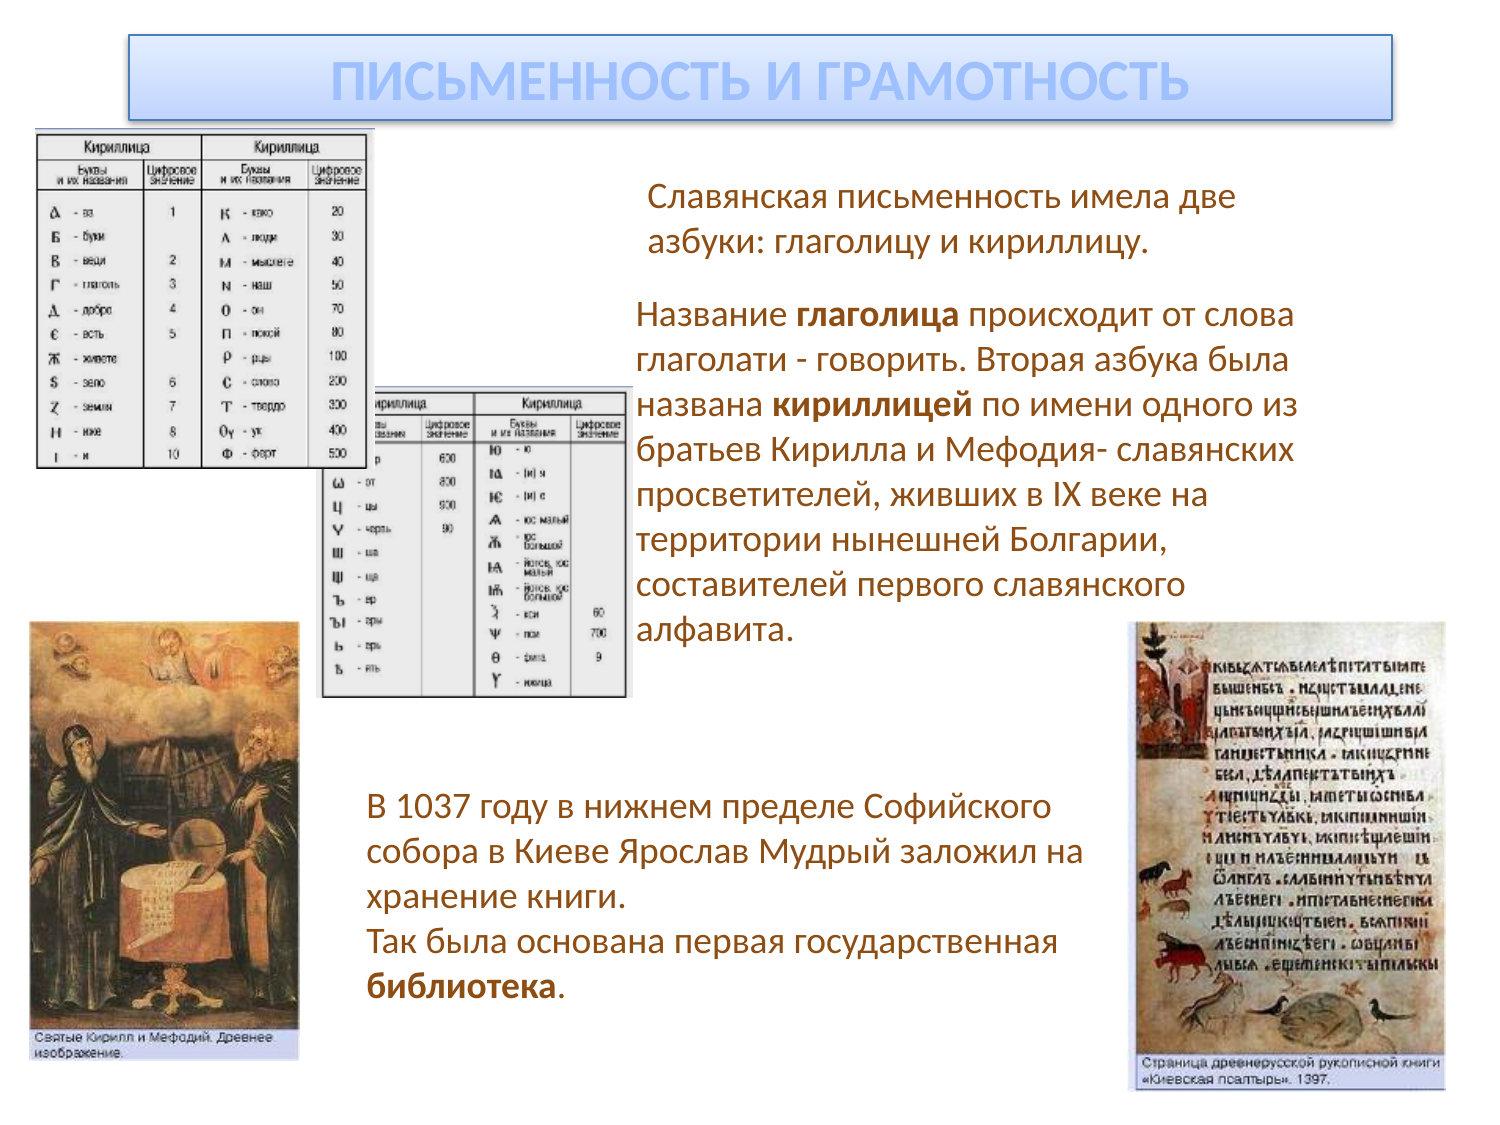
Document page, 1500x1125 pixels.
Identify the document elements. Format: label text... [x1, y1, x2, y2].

text_box Славянская письменность имела две азбуки: глаголицу и кириллицу. [632, 163, 1360, 269]
text_box ПИСЬМЕННОСТЬ И ГРАМОТНОСТЬ [128, 34, 1393, 121]
text_box Название глаголица происходит от слова глаголати - говорить. Вторая азбука была названа кириллицей по имени одного из братьев Кирилла и Мефодия- славянских просветителей, живших в IX веке на территории нынешней Болгарии, составителей первого славянского алфавита. [621, 281, 1336, 656]
text_box В 1037 году в нижнем пределе Софийского собора в Киеве Ярослав Мудрый заложил на хранение книги. Так была основана первая государственная библиотека. [351, 773, 1102, 1014]
picture [1127, 621, 1446, 1092]
picture [34, 128, 633, 698]
picture [29, 621, 301, 1061]
